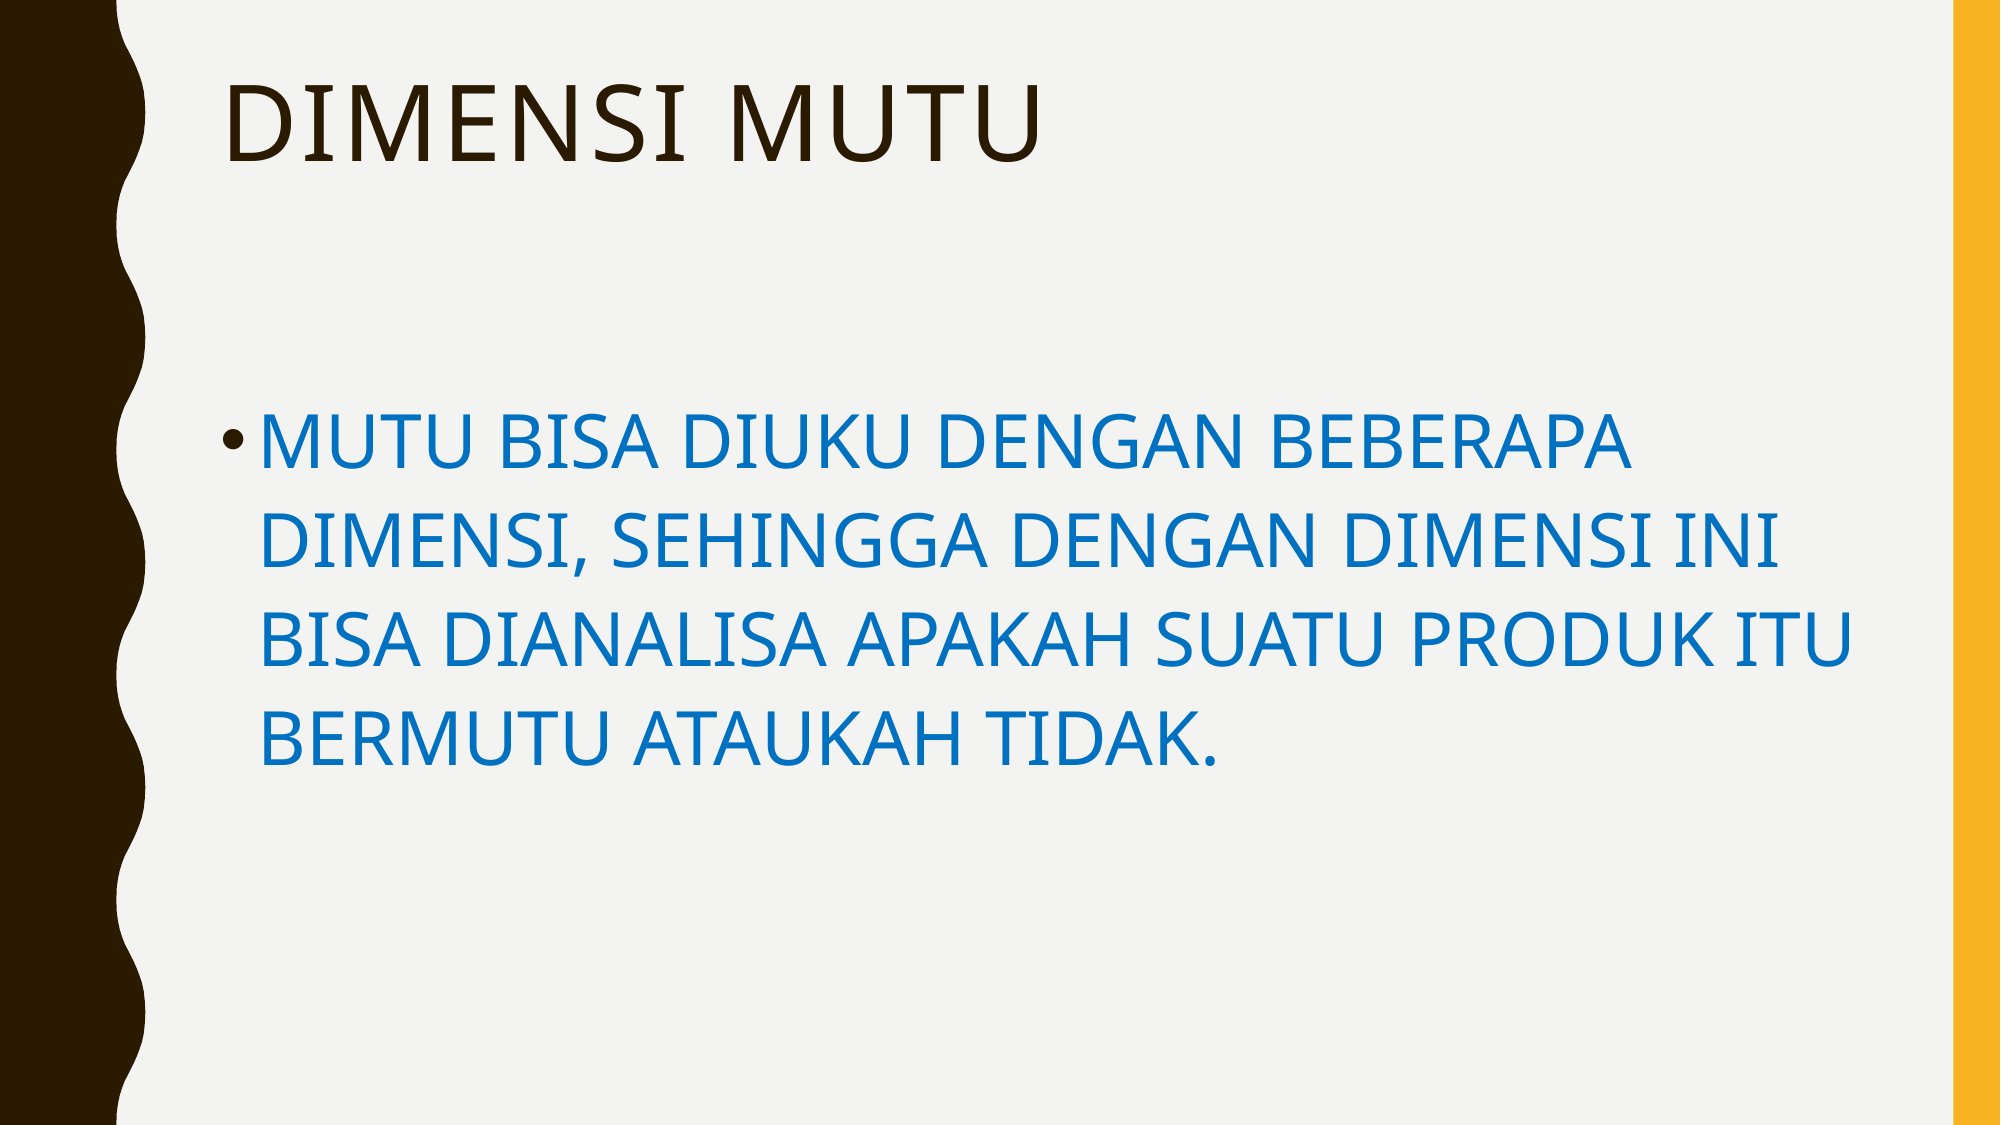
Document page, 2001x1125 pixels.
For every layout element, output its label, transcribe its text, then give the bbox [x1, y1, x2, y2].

title DIMENSI MUTU [205, 62, 1875, 308]
list MUTU BISA DIUKU DENGAN BEBERAPA DIMENSI, SEHINGGA DENGAN DIMENSI INI BISA DIANALISA APAKAH SUATU PRODUK ITU BERMUTU ATAUKAH TIDAK. [205, 377, 1875, 967]
